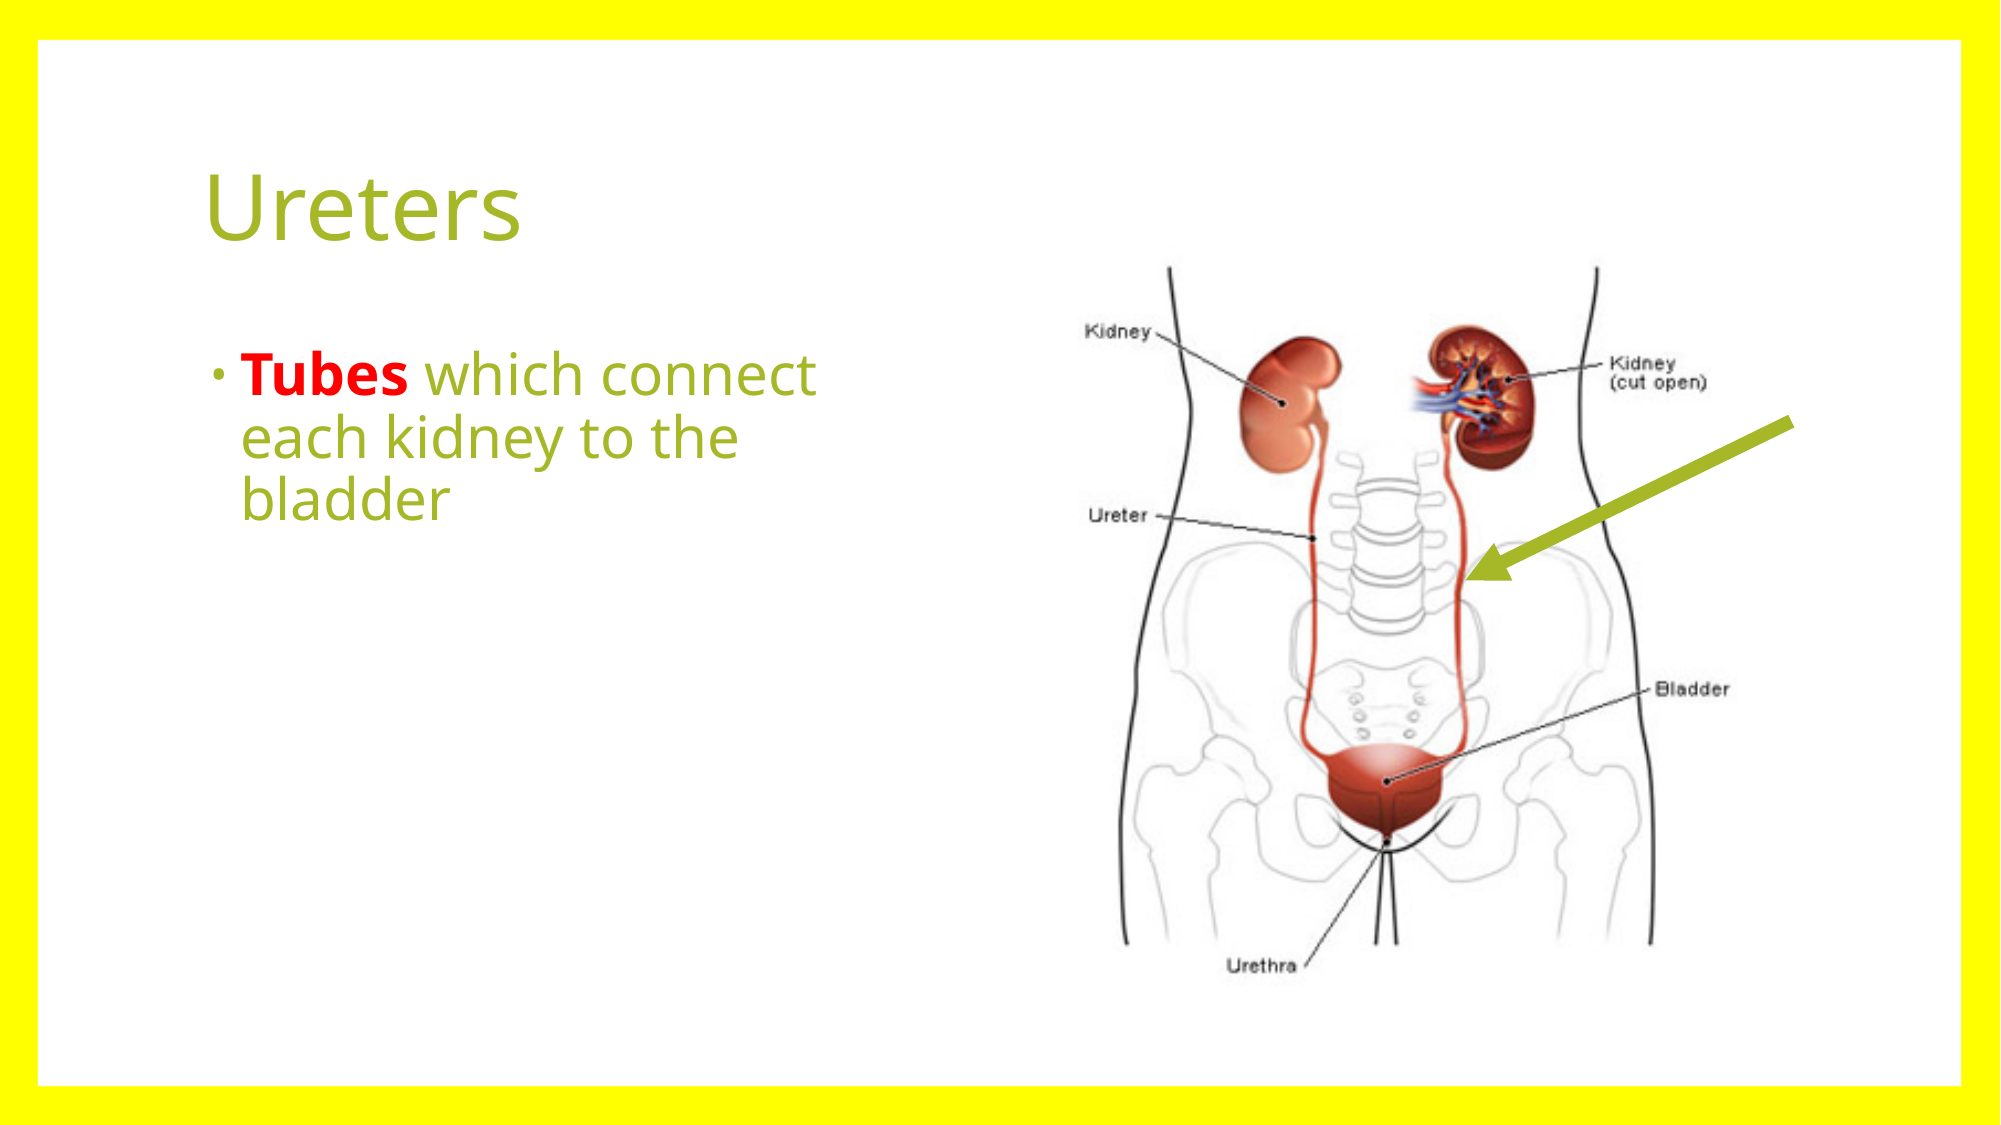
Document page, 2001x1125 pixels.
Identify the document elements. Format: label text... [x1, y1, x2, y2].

list Tubes which connect each kidney to the bladder [187, 337, 968, 998]
title Ureters [187, 99, 1808, 323]
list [1077, 244, 1741, 998]
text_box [1465, 420, 1792, 581]
